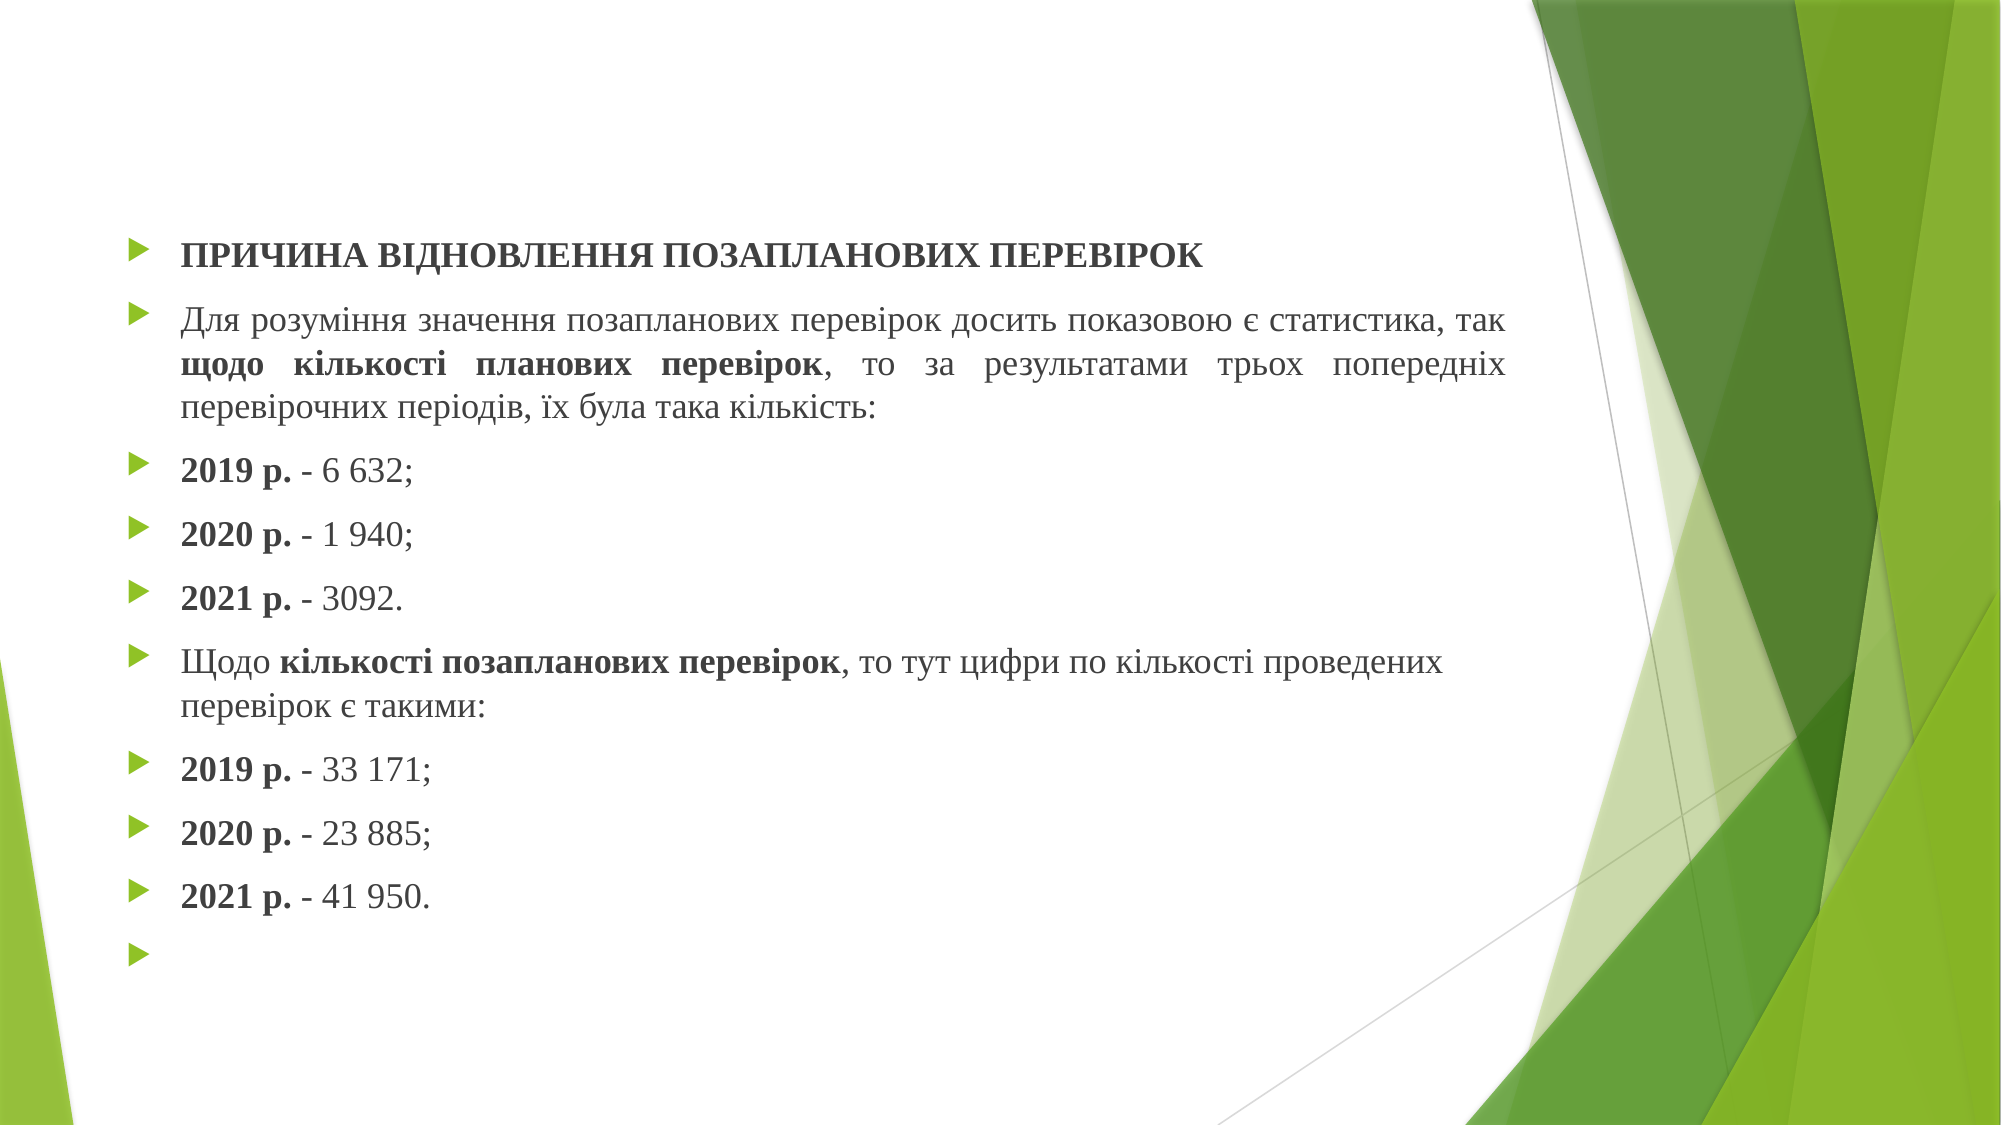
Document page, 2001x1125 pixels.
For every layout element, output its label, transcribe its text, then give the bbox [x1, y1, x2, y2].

list ПРИЧИНА ВІДНОВЛЕННЯ ПОЗАПЛАНОВИХ ПЕРЕВІРОК Для розуміння значення позапланових перевірок досить показовою є статистика, так щодо кількості планових перевірок, то за результатами трьох попередніх перевірочних періодів, їх була така кількість: 2019 р. - 6 632; 2020 р. - 1 940; 2021 р. - 3092. Щодо кількості позапланових перевірок, то тут цифри по кількості проведених перевірок є такими: 2019 р. - 33 171; 2020 р. - 23 885; 2021 р. - 41 950. [111, 224, 1522, 992]
